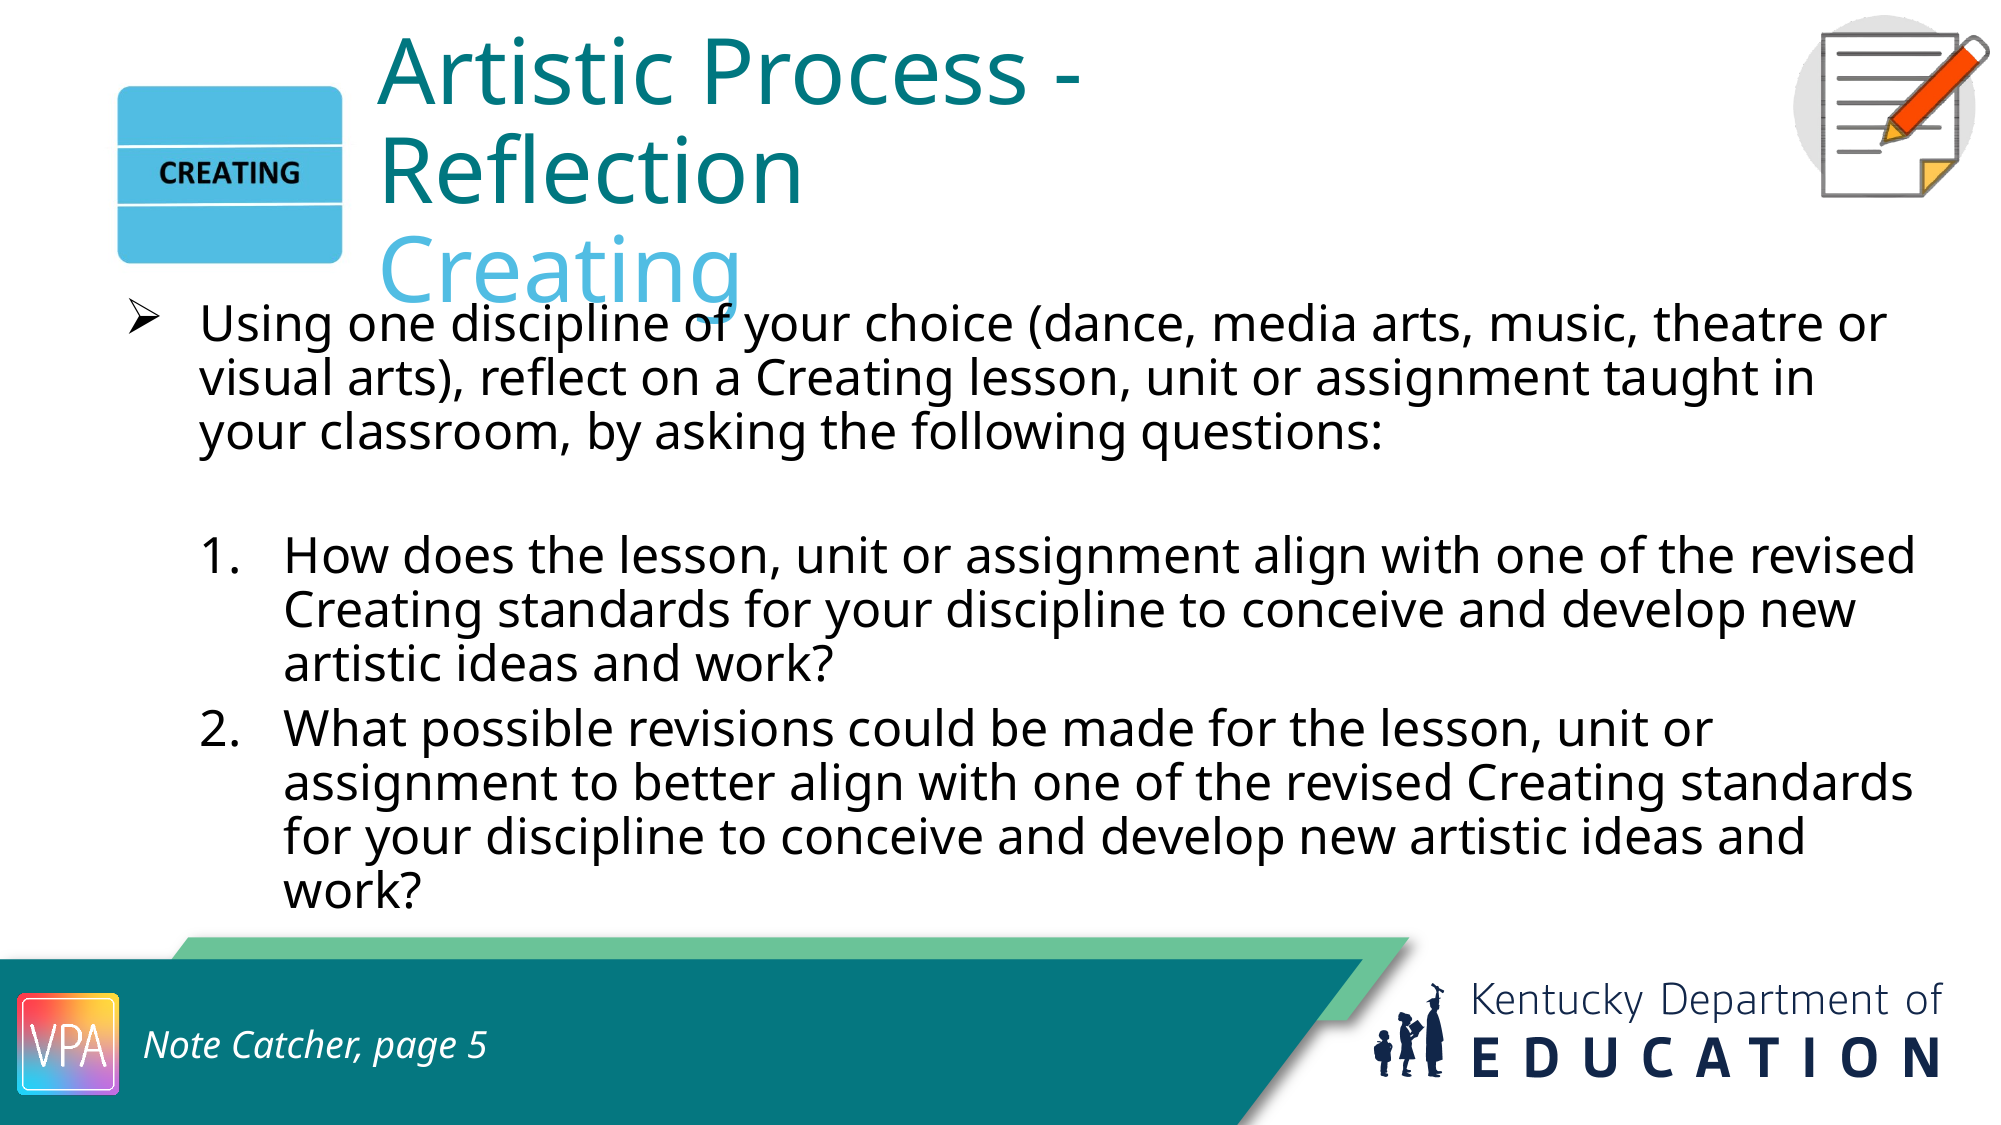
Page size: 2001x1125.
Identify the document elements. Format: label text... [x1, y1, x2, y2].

text_box Note Catcher, page 5 [128, 1013, 1128, 1074]
picture [0, 0, 2001, 1125]
title Artistic Process - Reflection Creating [362, 65, 1541, 283]
list Using one discipline of your choice (dance, media arts, music, theatre or visual arts), reflect on a Creating lesson, unit or assignment taught in your classroom, by asking the following questions: How does the lesson, unit or assignment align with one of the revised Creating standards for your discipline to conceive and develop new artistic ideas and work? What possible revisions could be made for the lesson, unit or assignment to better align with one of the revised Creating standards for your discipline to conceive and develop new artistic ideas and work? [97, 290, 1949, 1096]
